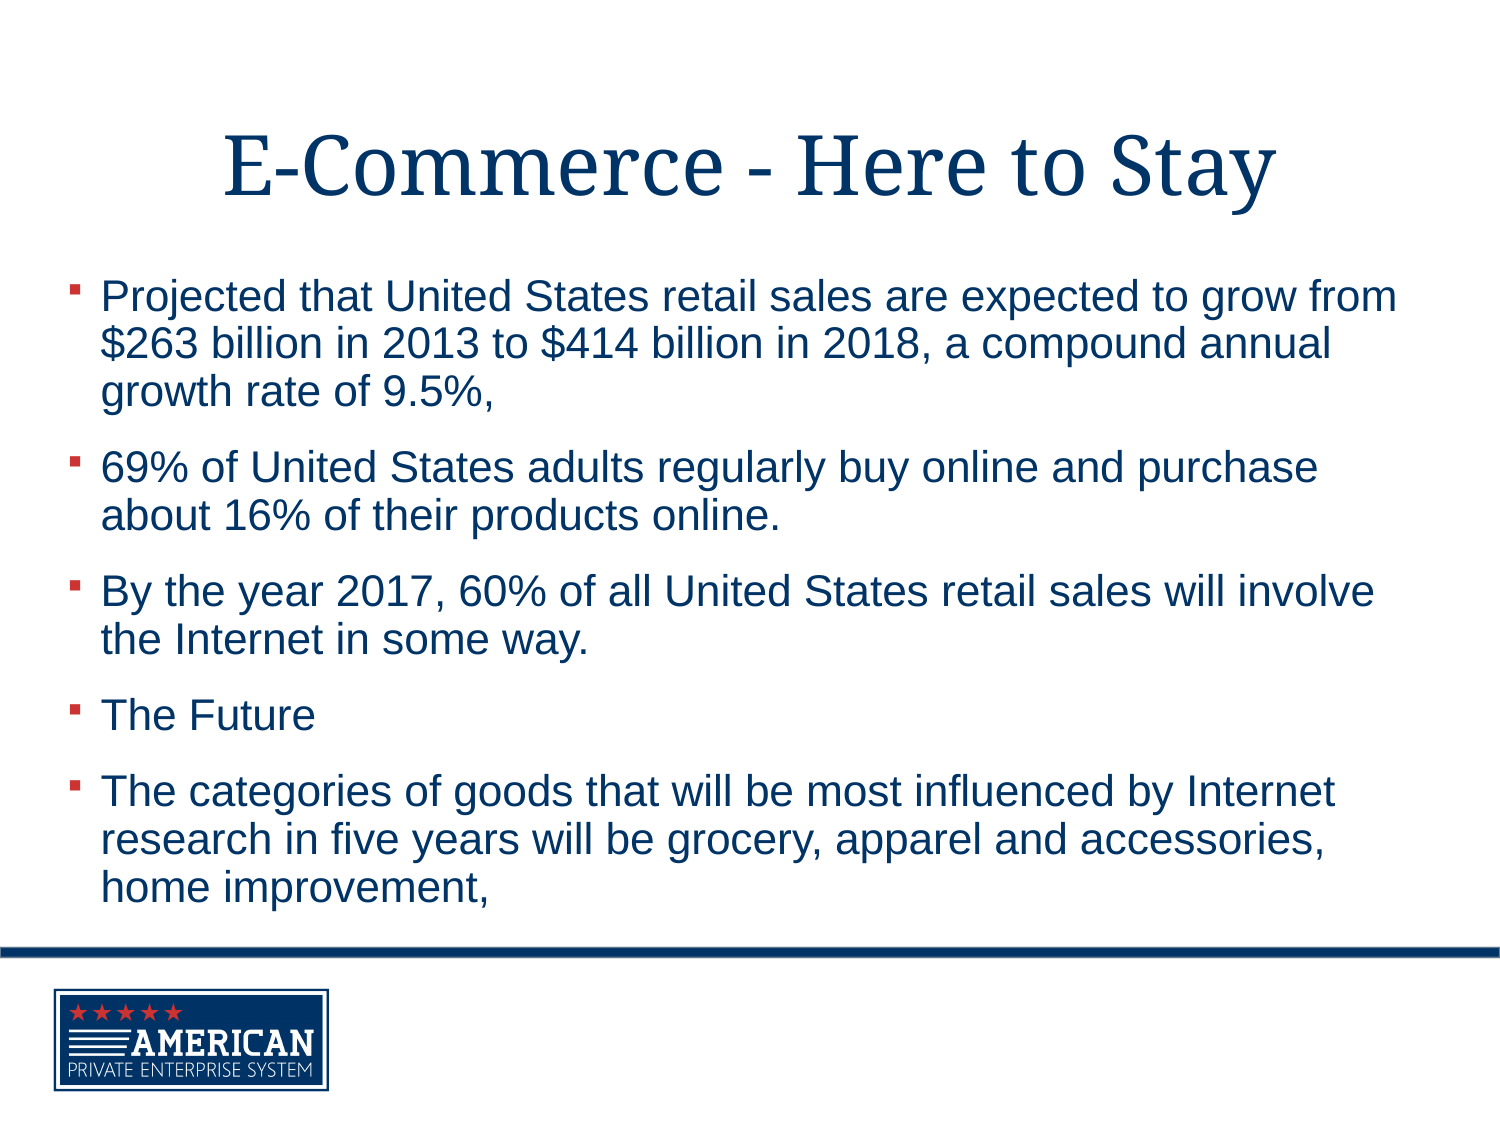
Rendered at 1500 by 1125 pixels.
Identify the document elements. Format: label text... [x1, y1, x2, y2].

list Projected that United States retail sales are expected to grow from $263 billion in 2013 to $414 billion in 2018, a compound annual growth rate of 9.5%, 69% of United States adults regularly buy online and purchase about 16% of their products online. By the year 2017, 60% of all United States retail sales will involve the Internet in some way. The Future The categories of goods that will be most influenced by Internet research in five years will be grocery, apparel and accessories, home improvement, [52, 265, 1448, 926]
title E-Commerce - Here to Stay [52, 59, 1448, 265]
picture [43, 979, 336, 1100]
